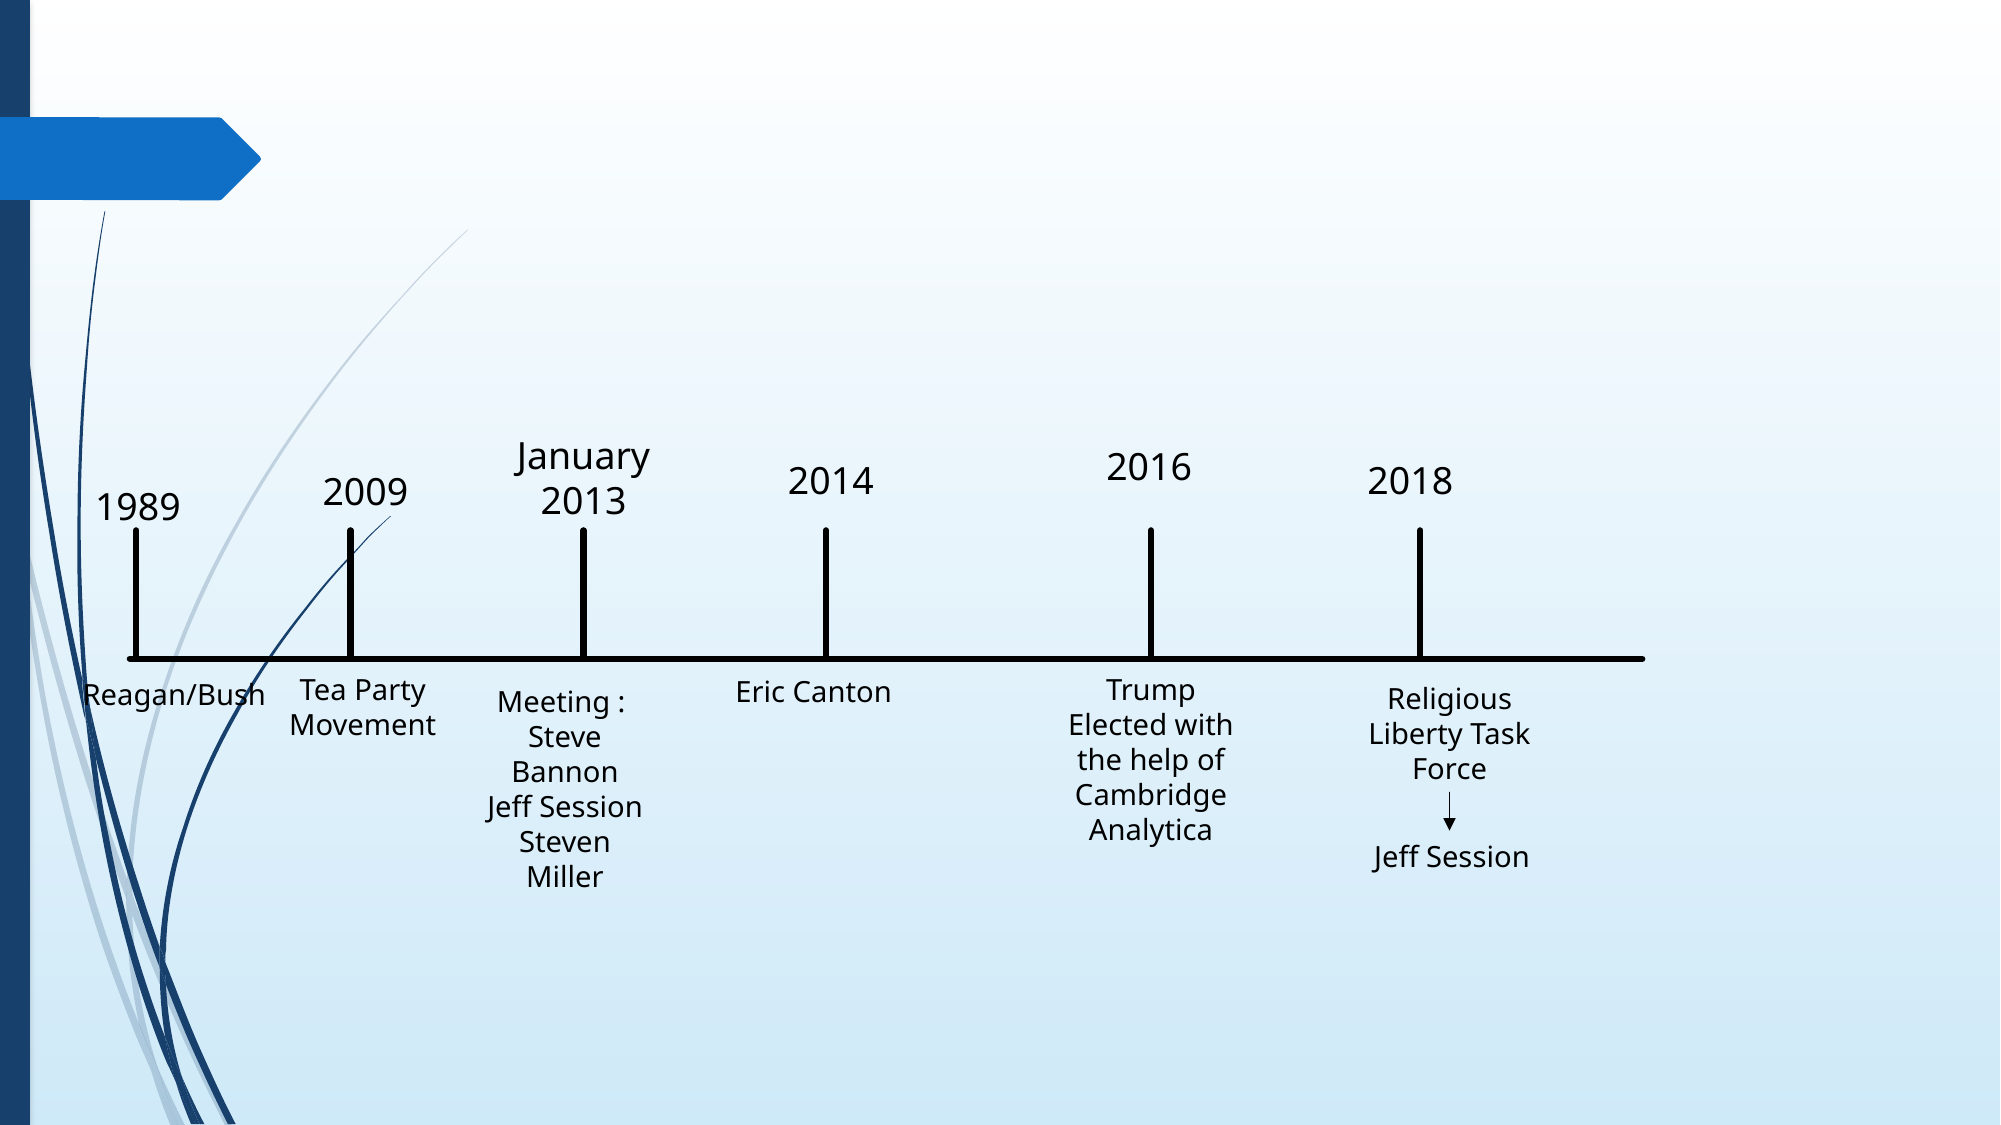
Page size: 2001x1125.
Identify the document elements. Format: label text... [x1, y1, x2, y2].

text_box 1989 [80, 475, 216, 536]
text_box Meeting : Steve Bannon Jeff Session Steven Miller [470, 676, 660, 946]
text_box Trump Elected with the help of Cambridge Analytica [1046, 666, 1256, 854]
text_box 2014 [773, 449, 909, 510]
text_box Jeff Session [1359, 830, 1569, 881]
text_box Reagan/Bush [45, 669, 304, 719]
text_box January 2013 [491, 424, 676, 530]
text_box Eric Canton [720, 666, 930, 717]
text_box 2009 [307, 460, 443, 521]
text_box 2018 [1352, 449, 1488, 510]
text_box 2016 [1091, 435, 1227, 496]
text_box Religious Liberty Task Force [1337, 672, 1562, 793]
text_box Tea Party Movement [233, 666, 492, 749]
